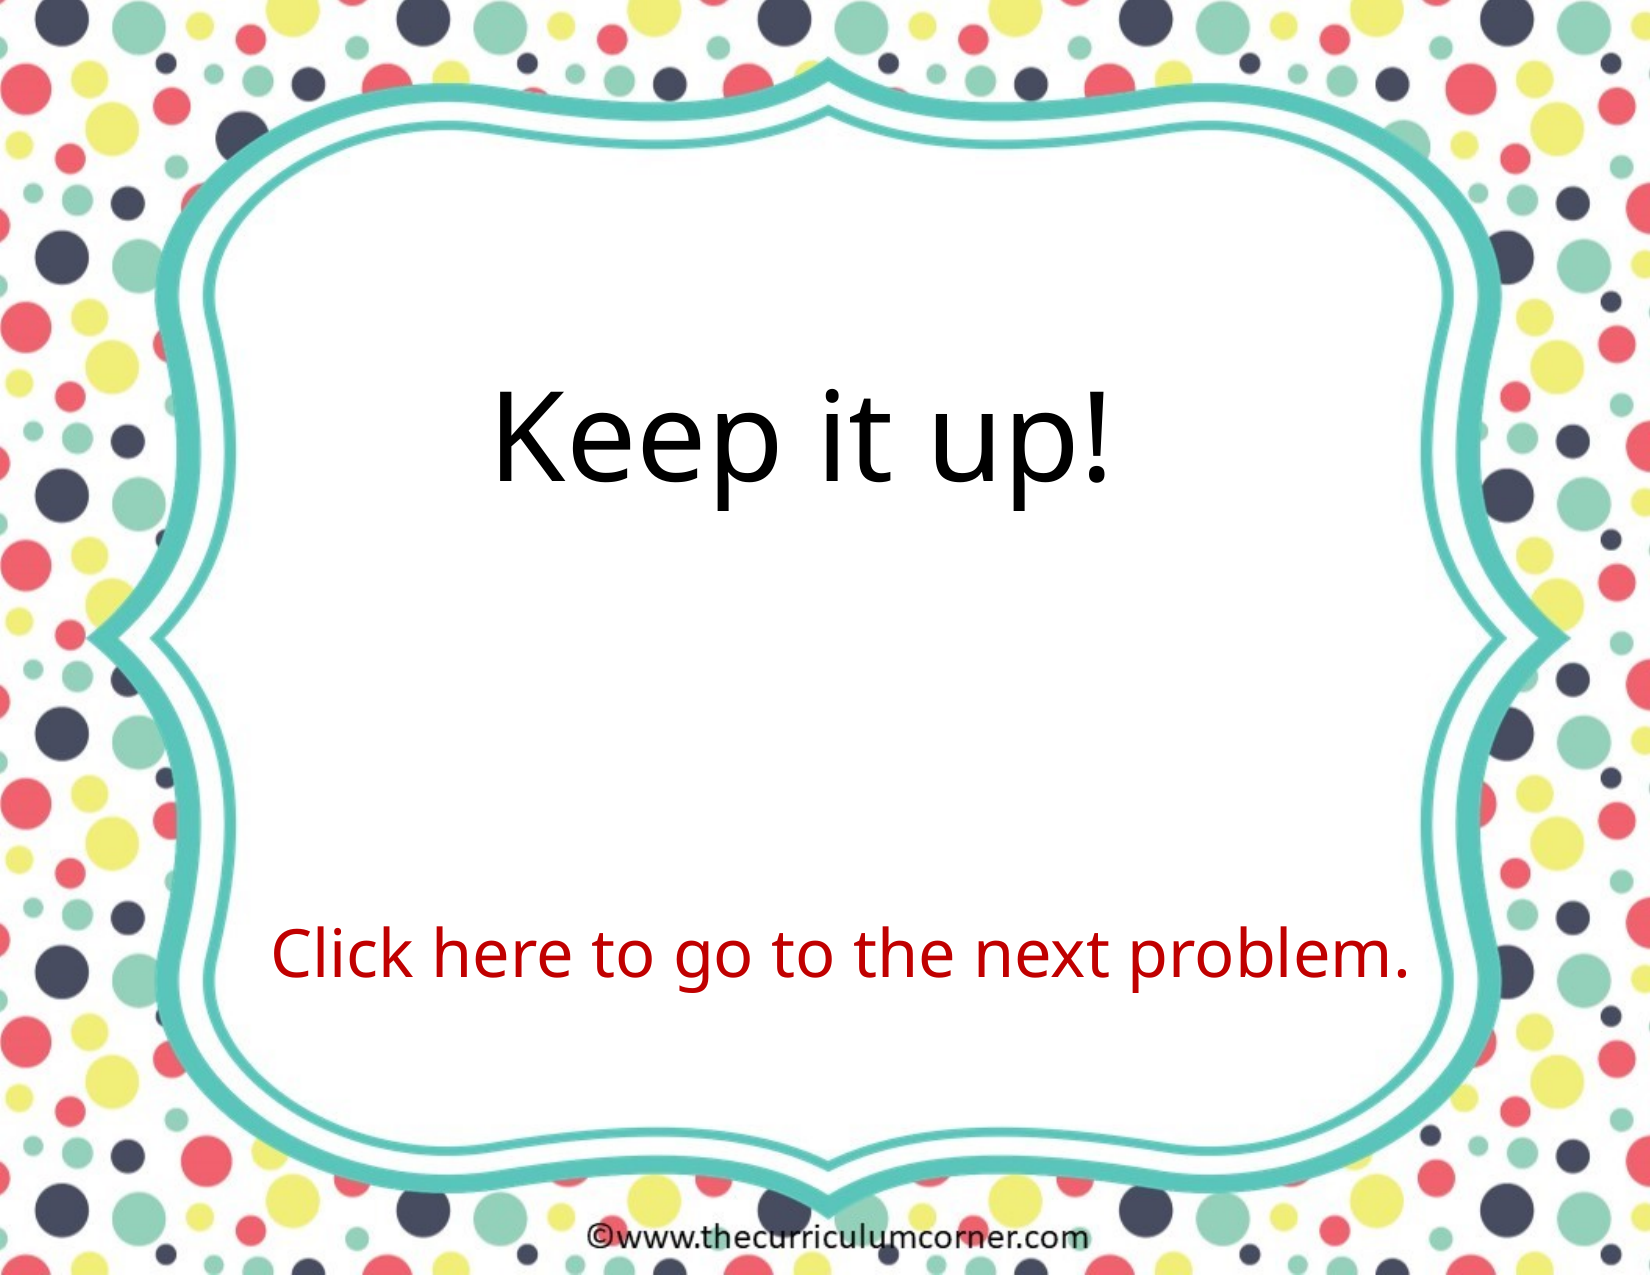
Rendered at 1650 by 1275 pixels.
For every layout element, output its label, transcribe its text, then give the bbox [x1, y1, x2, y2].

text_box Click here to go to the next problem. [255, 903, 1428, 999]
text_box Keep it up! [474, 348, 1130, 514]
picture [0, 0, 1650, 1275]
